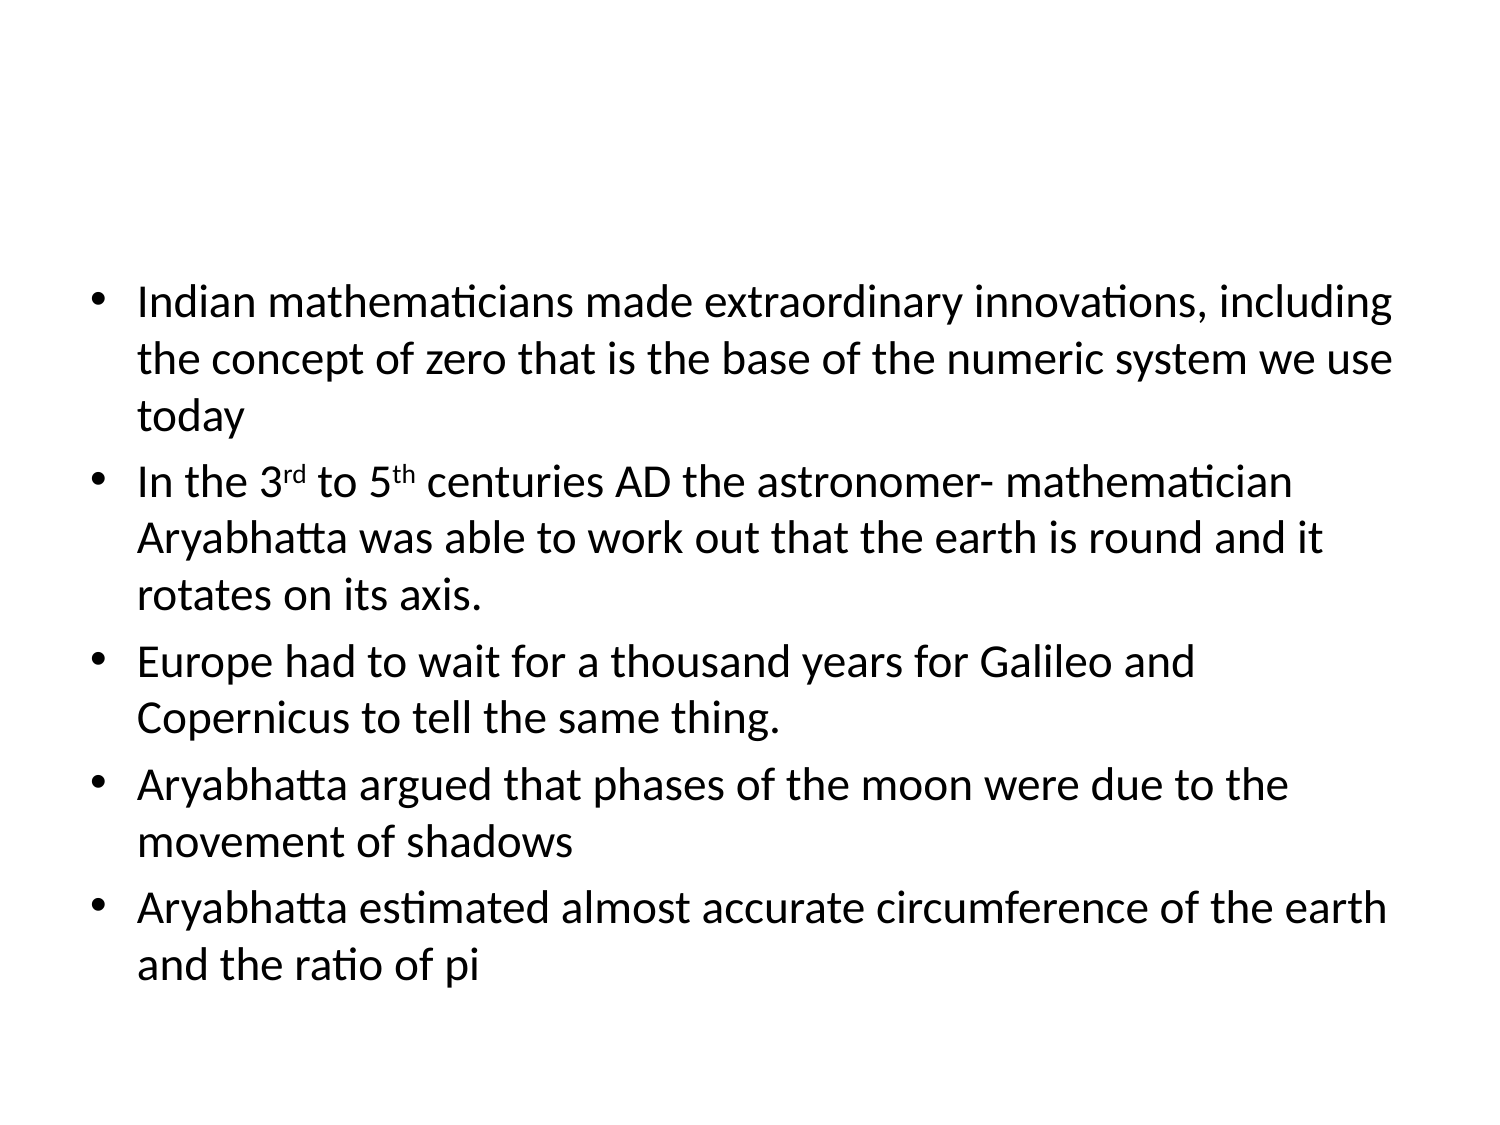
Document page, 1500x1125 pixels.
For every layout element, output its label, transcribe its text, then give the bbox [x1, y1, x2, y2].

list Indian mathematicians made extraordinary innovations, including the concept of zero that is the base of the numeric system we use today In the 3rd to 5th centuries AD the astronomer- mathematician Aryabhatta was able to work out that the earth is round and it rotates on its axis. Europe had to wait for a thousand years for Galileo and Copernicus to tell the same thing. Aryabhatta argued that phases of the moon were due to the movement of shadows Aryabhatta estimated almost accurate circumference of the earth and the ratio of pi [75, 262, 1425, 1005]
